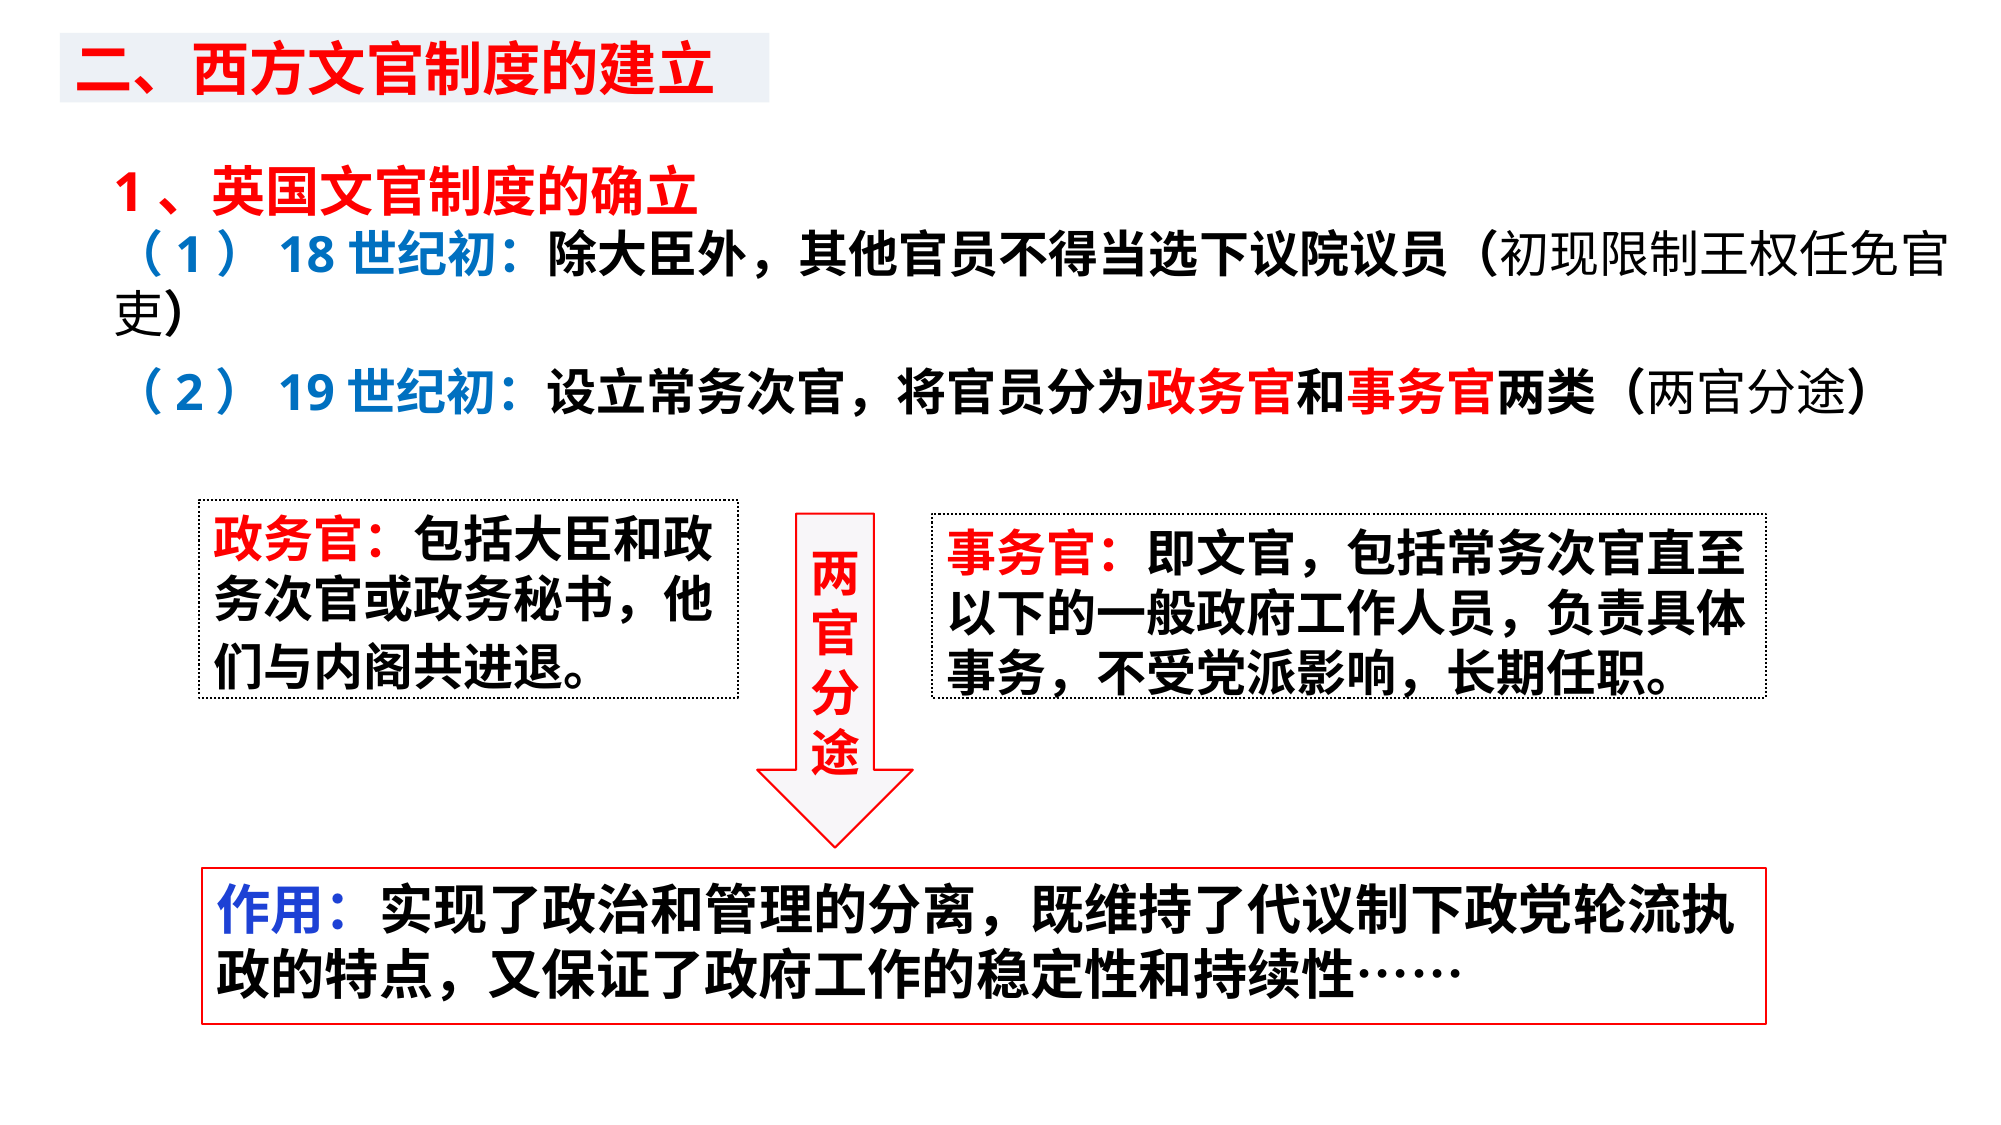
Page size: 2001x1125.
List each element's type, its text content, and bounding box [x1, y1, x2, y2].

text_box 二、西方文官制度的建立 [59, 32, 770, 103]
text_box 1、英国文官制度的确立 （1）18世纪初：除大臣外，其他官员不得当选下议院议员（初现限制王权任免官吏） （2）19世纪初：设立常务次官，将官员分为政务官和事务官两类（两官分途） [98, 130, 1965, 429]
text_box 事务官：即文官，包括常务次官直至以下的一般政府工作人员，负责具体事务，不受党派影响，长期任职。 [931, 513, 1766, 698]
text_box 两官分途 [757, 513, 913, 848]
text_box 政务官：包括大臣和政务次官或政务秘书，他们与内阁共进退。退。 [198, 500, 739, 698]
text_box 作用：实现了政治和管理的分离，既维持了代议制下政党轮流执政的特点，又保证了政府工作的稳定性和持续性…… [201, 867, 1766, 1025]
